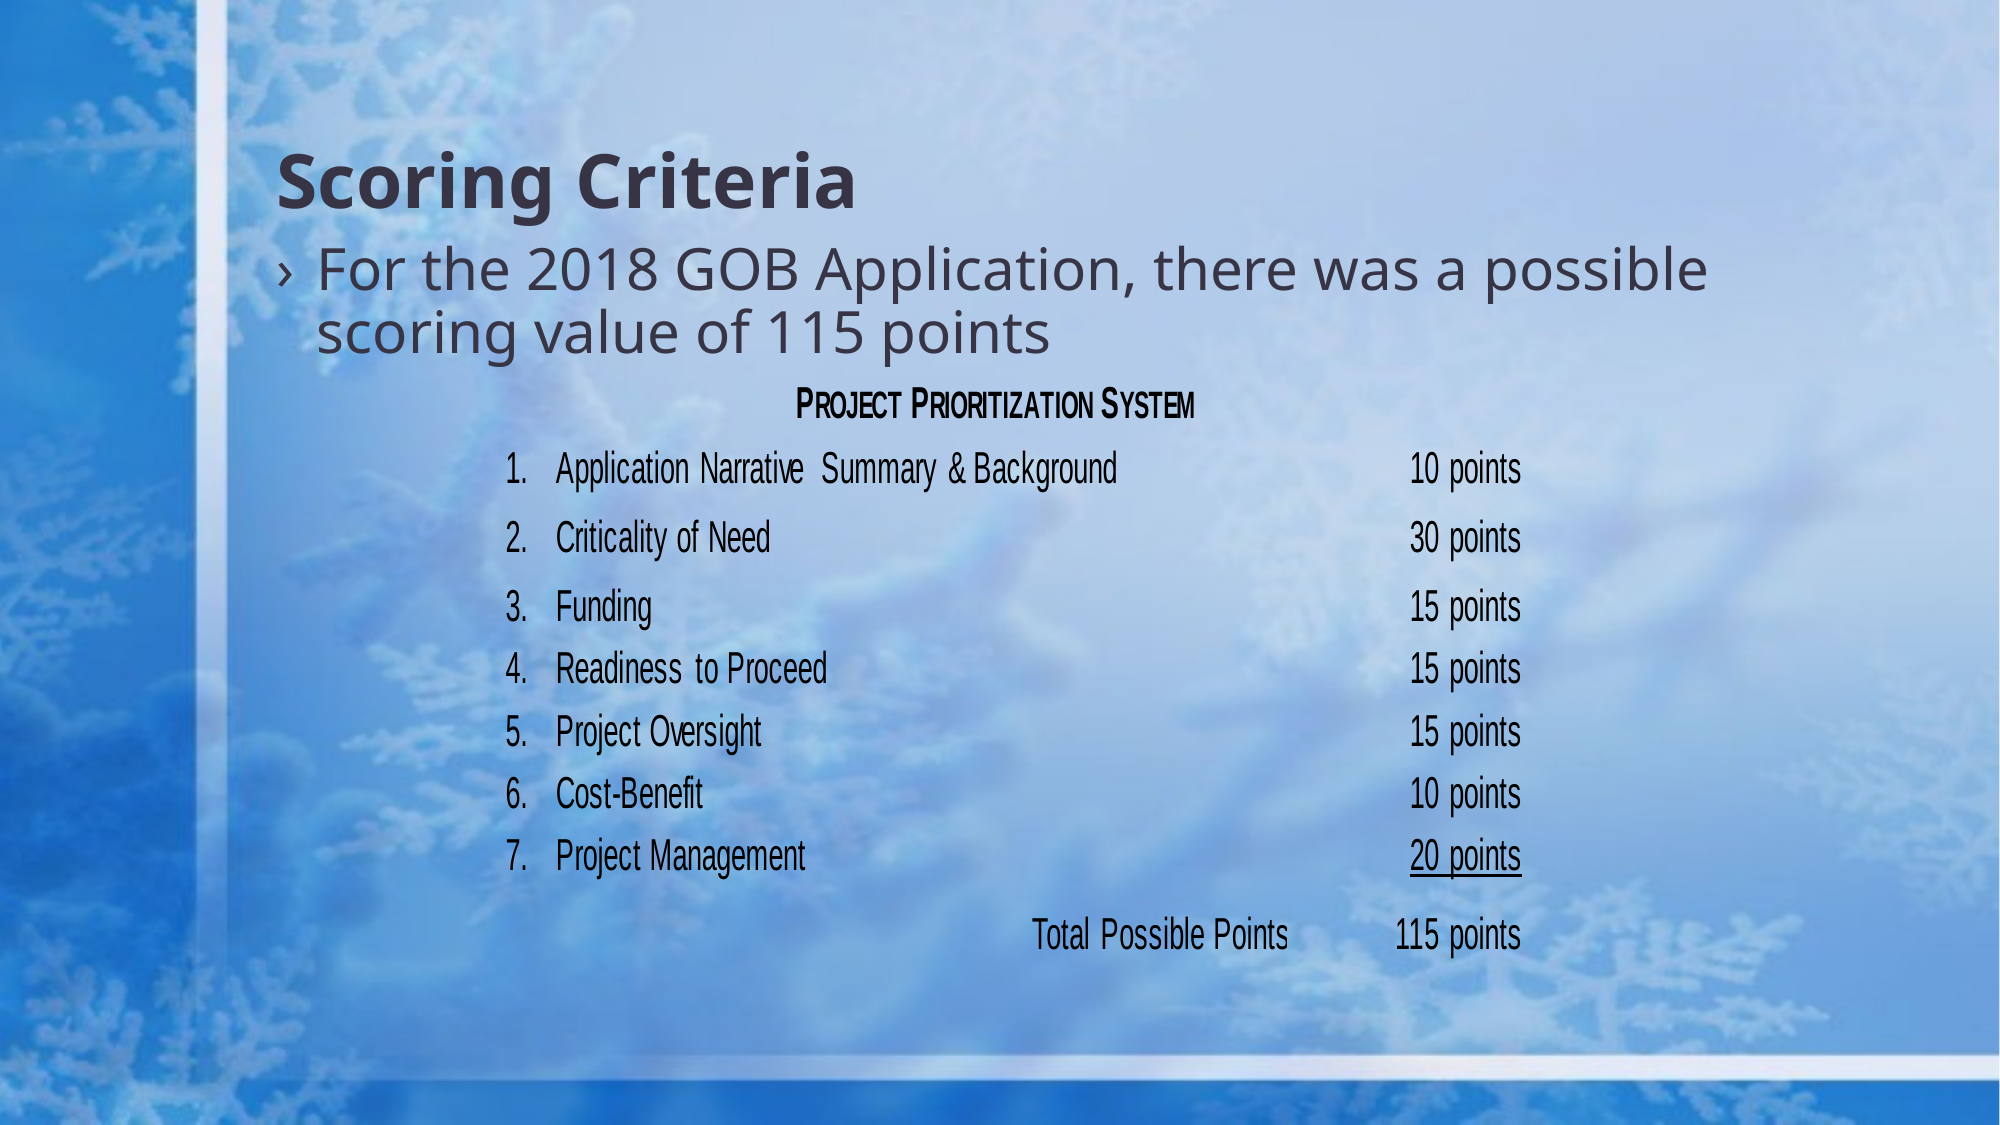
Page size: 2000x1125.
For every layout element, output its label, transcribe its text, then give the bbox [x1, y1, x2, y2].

picture [0, 0, 2000, 1125]
title Scoring Criteria [261, 29, 1867, 232]
list For the 2018 GOB Application, there was a possible scoring value of 115 points [261, 232, 1867, 1063]
